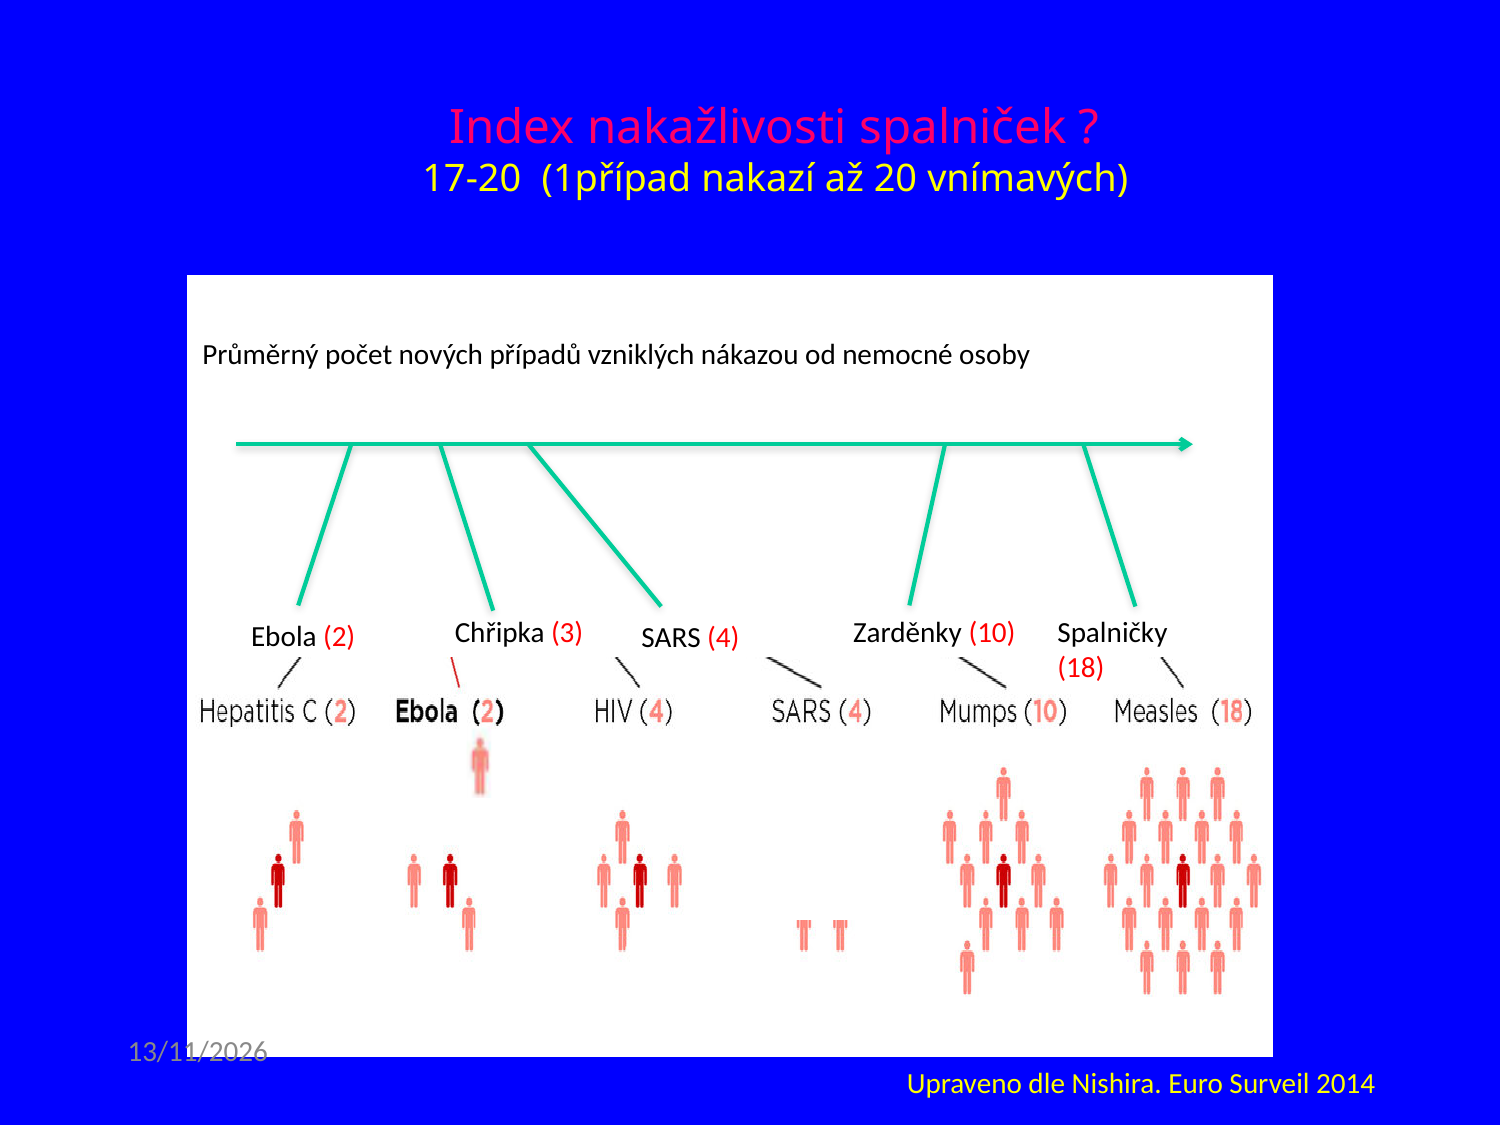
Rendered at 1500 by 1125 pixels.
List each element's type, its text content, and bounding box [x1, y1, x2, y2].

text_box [439, 443, 494, 611]
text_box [909, 443, 946, 606]
text_box Upraveno dle Nishira. Euro Surveil 2014 [892, 1056, 1500, 1107]
picture [187, 274, 1274, 1057]
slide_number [112, 1024, 426, 1101]
title Index nakažlivosti spalniček ? 17-20 (1případ nakazí až 20 vnímavých) [83, 31, 1478, 253]
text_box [1082, 444, 1136, 607]
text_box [297, 443, 352, 606]
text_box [528, 444, 662, 607]
